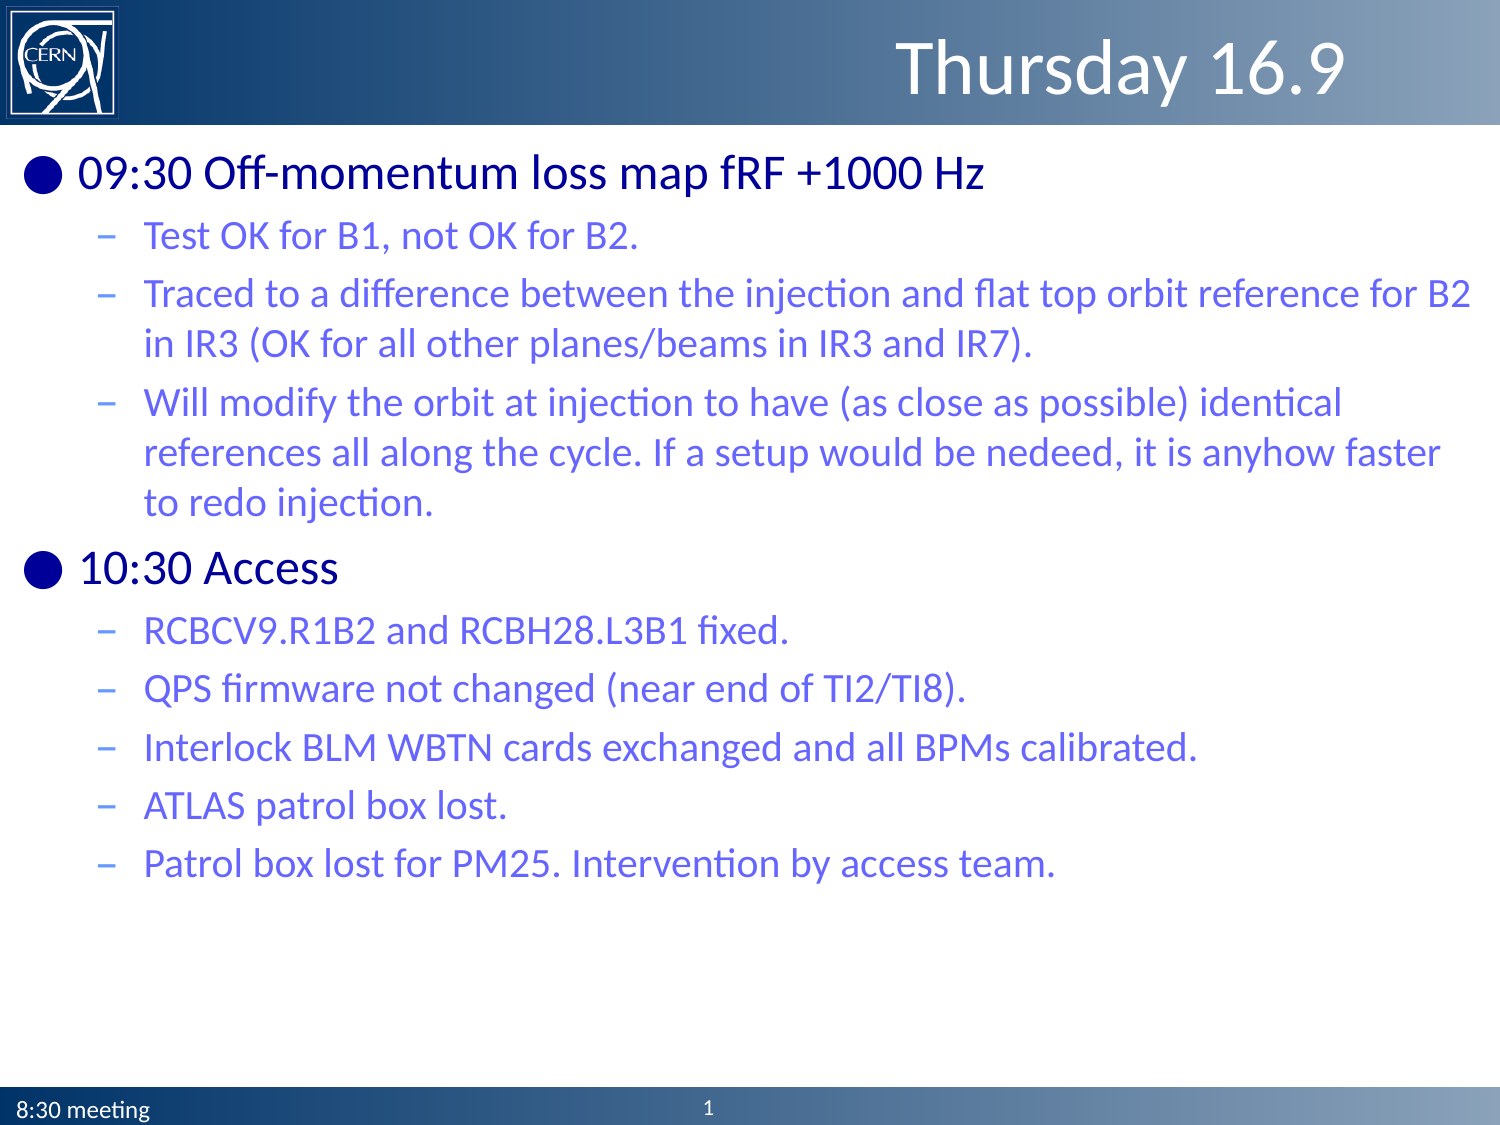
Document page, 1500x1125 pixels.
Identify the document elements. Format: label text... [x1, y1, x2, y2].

picture [6, 6, 119, 119]
title Thursday 16.9 [124, 0, 1363, 126]
footer 8:30 meeting [0, 1093, 597, 1125]
list 09:30 Off-momentum loss map fRF +1000 Hz Test OK for B1, not OK for B2. Traced to a difference between the injection and flat top orbit reference for B2 in IR3 (OK for all other planes/beams in IR3 and IR7). Will modify the orbit at injection to have (as close as possible) identical references all along the cycle. If a setup would be nedeed, it is anyhow faster to redo injection. 10:30 Access RCBCV9.R1B2 and RCBH28.L3B1 fixed. QPS firmware not changed (near end of TI2/TI8). Interlock BLM WBTN cards exchanged and all BPMs calibrated. ATLAS patrol box lost. Patrol box lost for PM25. Intervention by access team. [6, 131, 1500, 1090]
slide_number 1 [687, 1089, 876, 1125]
